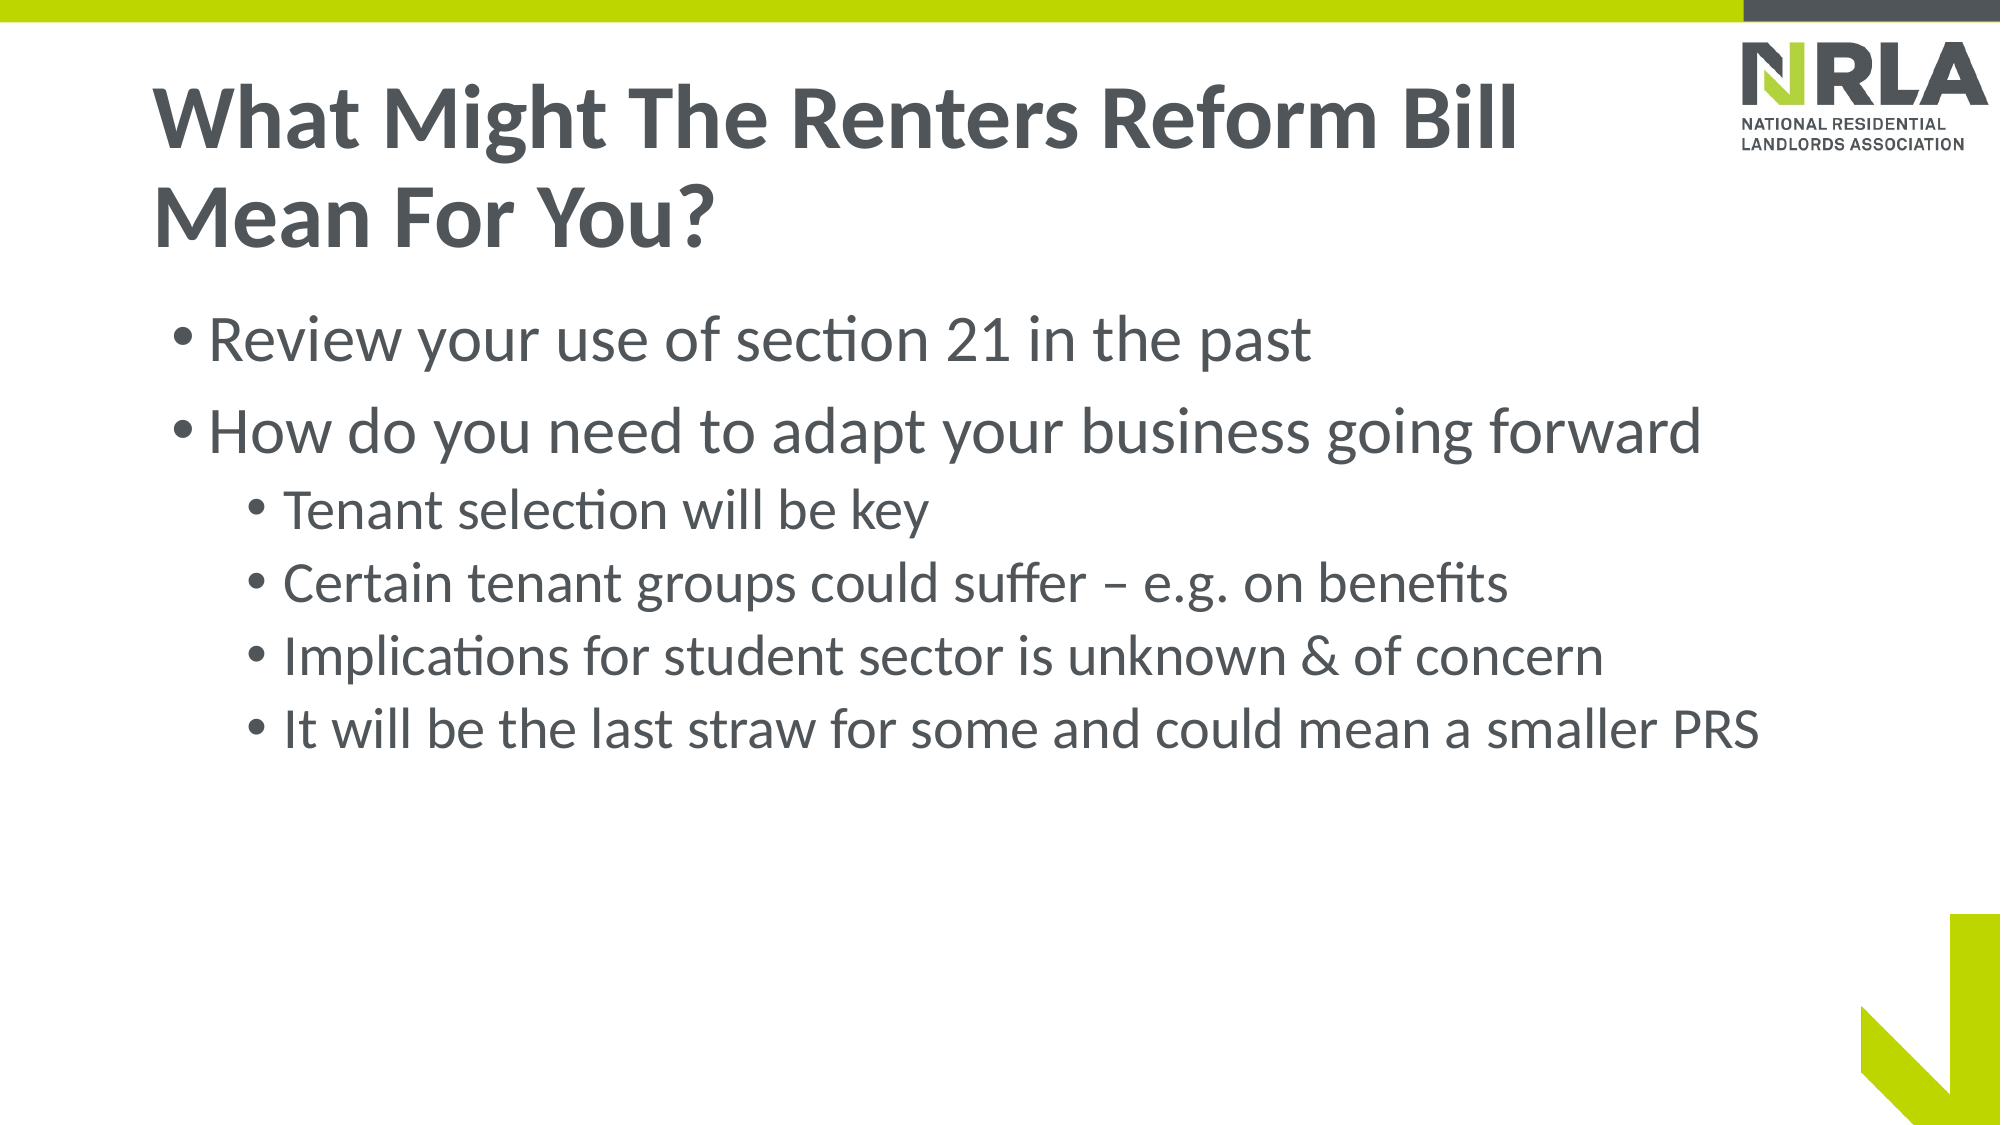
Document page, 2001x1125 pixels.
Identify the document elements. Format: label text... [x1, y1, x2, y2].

title What Might The Renters Reform Bill Mean For You? [137, 59, 1715, 278]
picture [1733, 30, 1992, 157]
list Review your use of section 21 in the past How do you need to adapt your business going forward Tenant selection will be key Certain tenant groups could suffer – e.g. on benefits Implications for student sector is unknown & of concern It will be the last straw for some and could mean a smaller PRS [156, 295, 1800, 1066]
picture [1743, 868, 2000, 1125]
